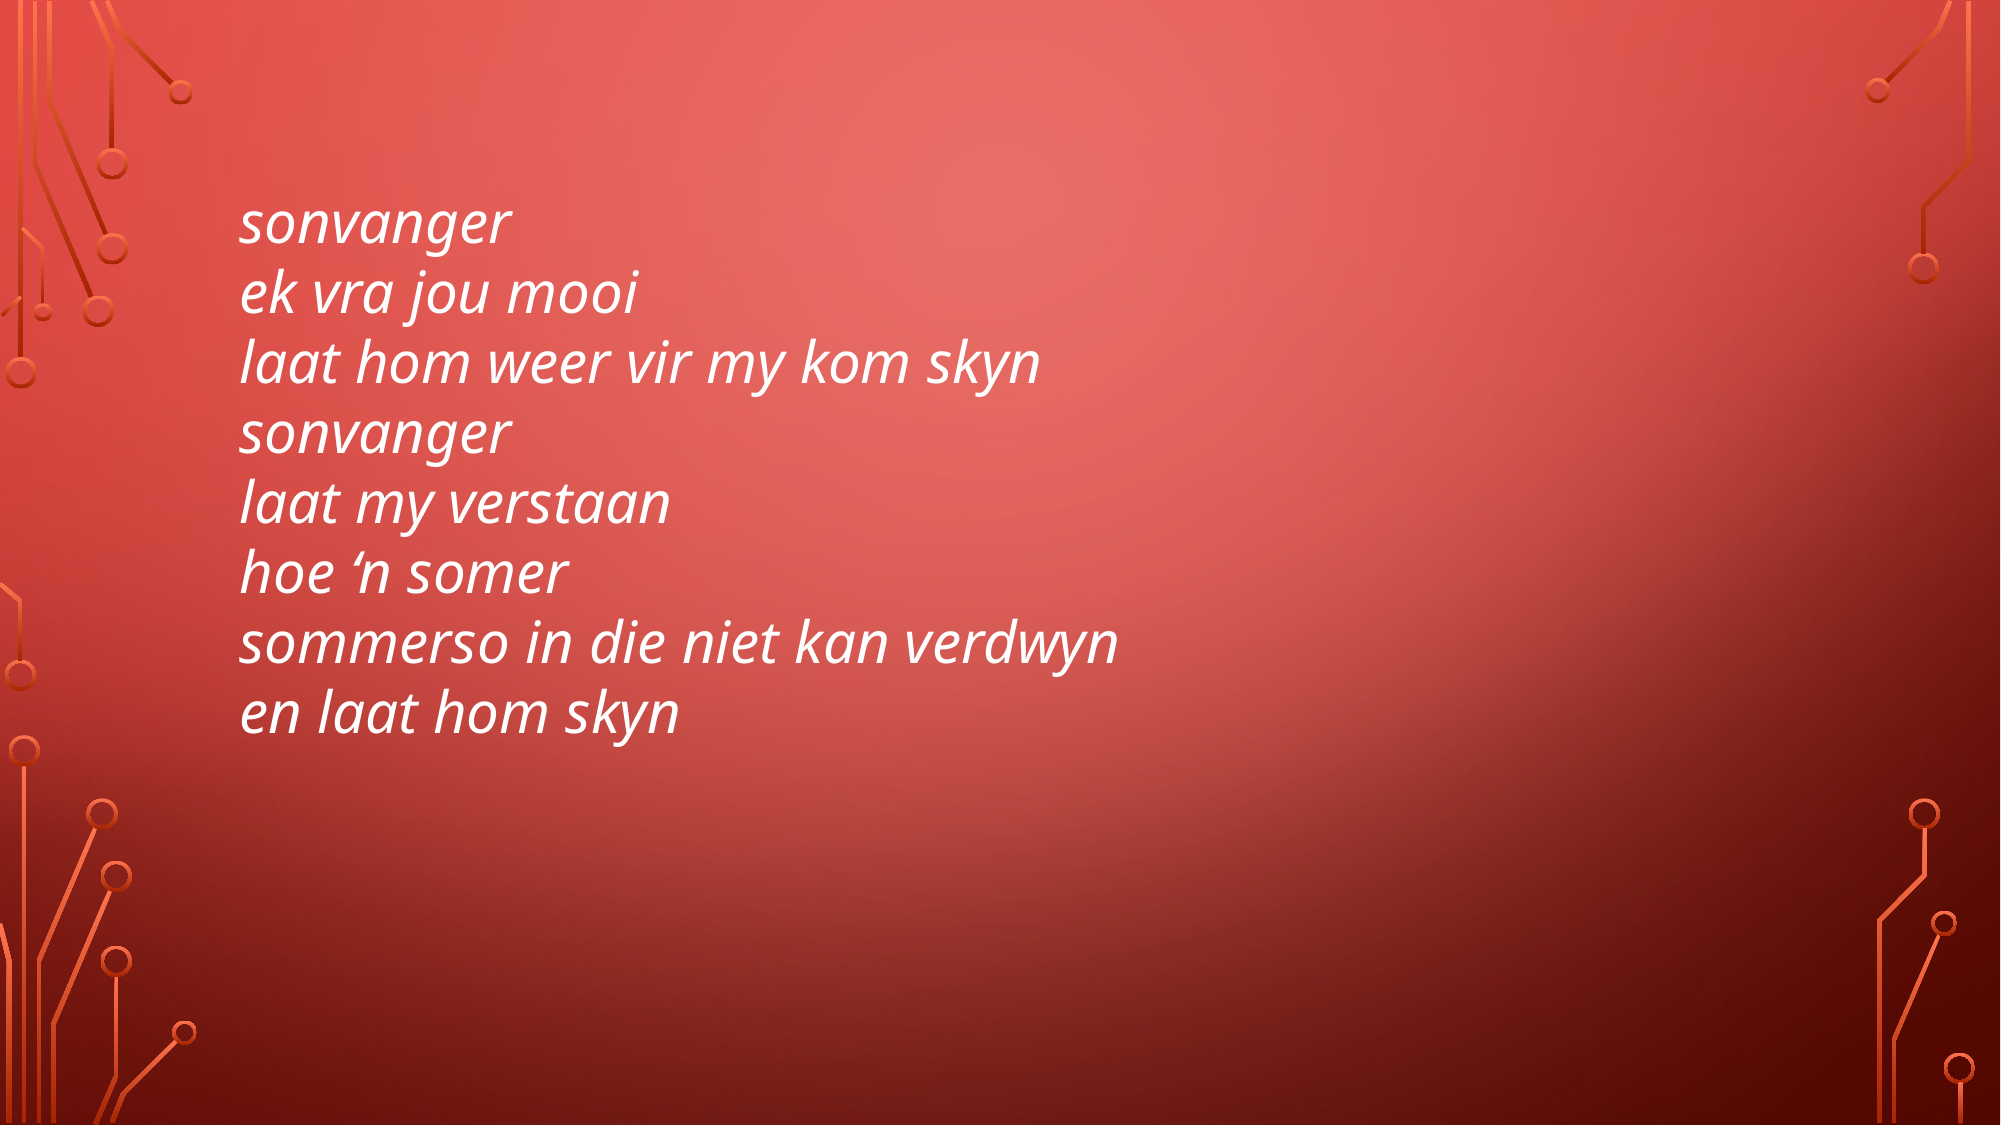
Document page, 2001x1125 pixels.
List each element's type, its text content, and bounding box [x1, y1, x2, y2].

text_box sonvanger ek vra jou mooi laat hom weer vir my kom skyn sonvanger laat my verstaan hoe ‘n somer sommerso in die niet kan verdwyn en laat hom skyn [225, 108, 1831, 868]
